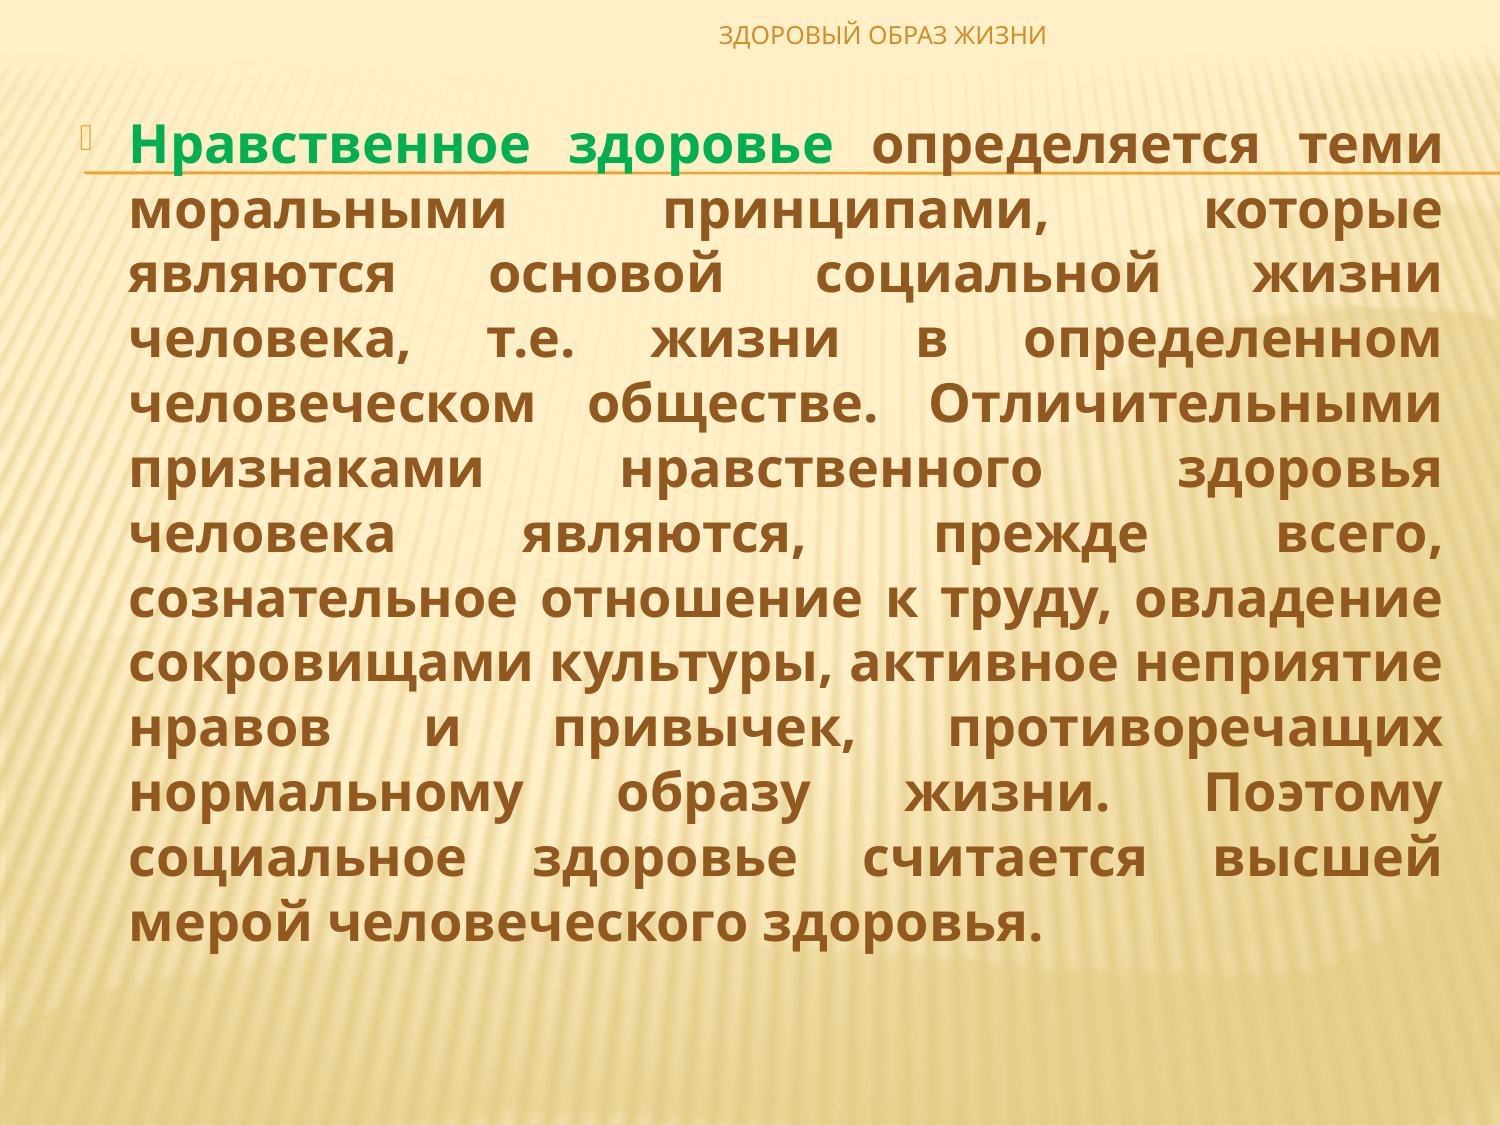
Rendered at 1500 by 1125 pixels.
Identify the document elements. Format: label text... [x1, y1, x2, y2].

footer ЗДОРОВЫЙ ОБРАЗ ЖИЗНИ [587, 12, 1063, 60]
list Нравственное здоровье определяется теми моральными принципами, которые являются основой социальной жизни человека, т.е. жизни в определенном человеческом обществе. Отличительными признаками нравственного здоровья человека являются, прежде всего, сознательное отношение к труду, овладение сокровищами культуры, активное неприятие нравов и привычек, противоречащих нормальному образу жизни. Поэтому социальное здоровье считается высшей мерой человеческого здоровья. [64, 101, 1459, 1035]
